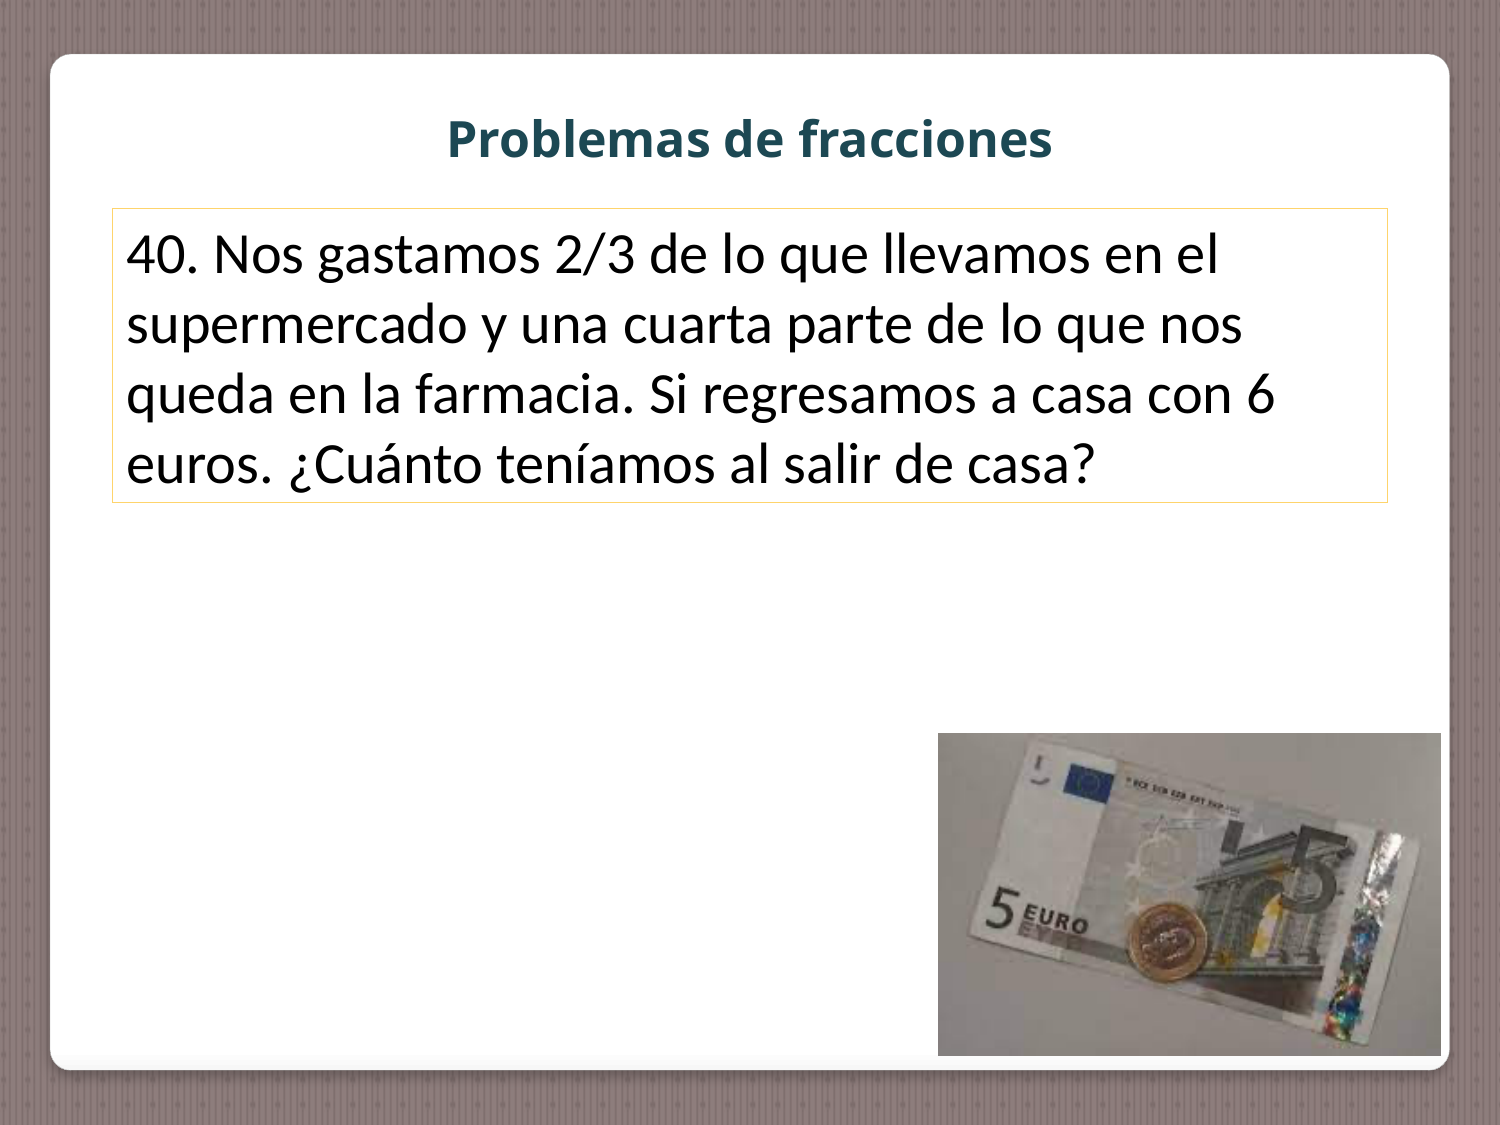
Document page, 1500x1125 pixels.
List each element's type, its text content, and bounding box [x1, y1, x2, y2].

picture [938, 733, 1441, 1056]
text_box 40. Nos gastamos 2/3 de lo que llevamos en el supermercado y una cuarta parte de lo que nos queda en la farmacia. Si regresamos a casa con 6 euros. ¿Cuánto teníamos al salir de casa? [112, 208, 1388, 503]
text_box Problemas de fracciones [58, 99, 1442, 175]
